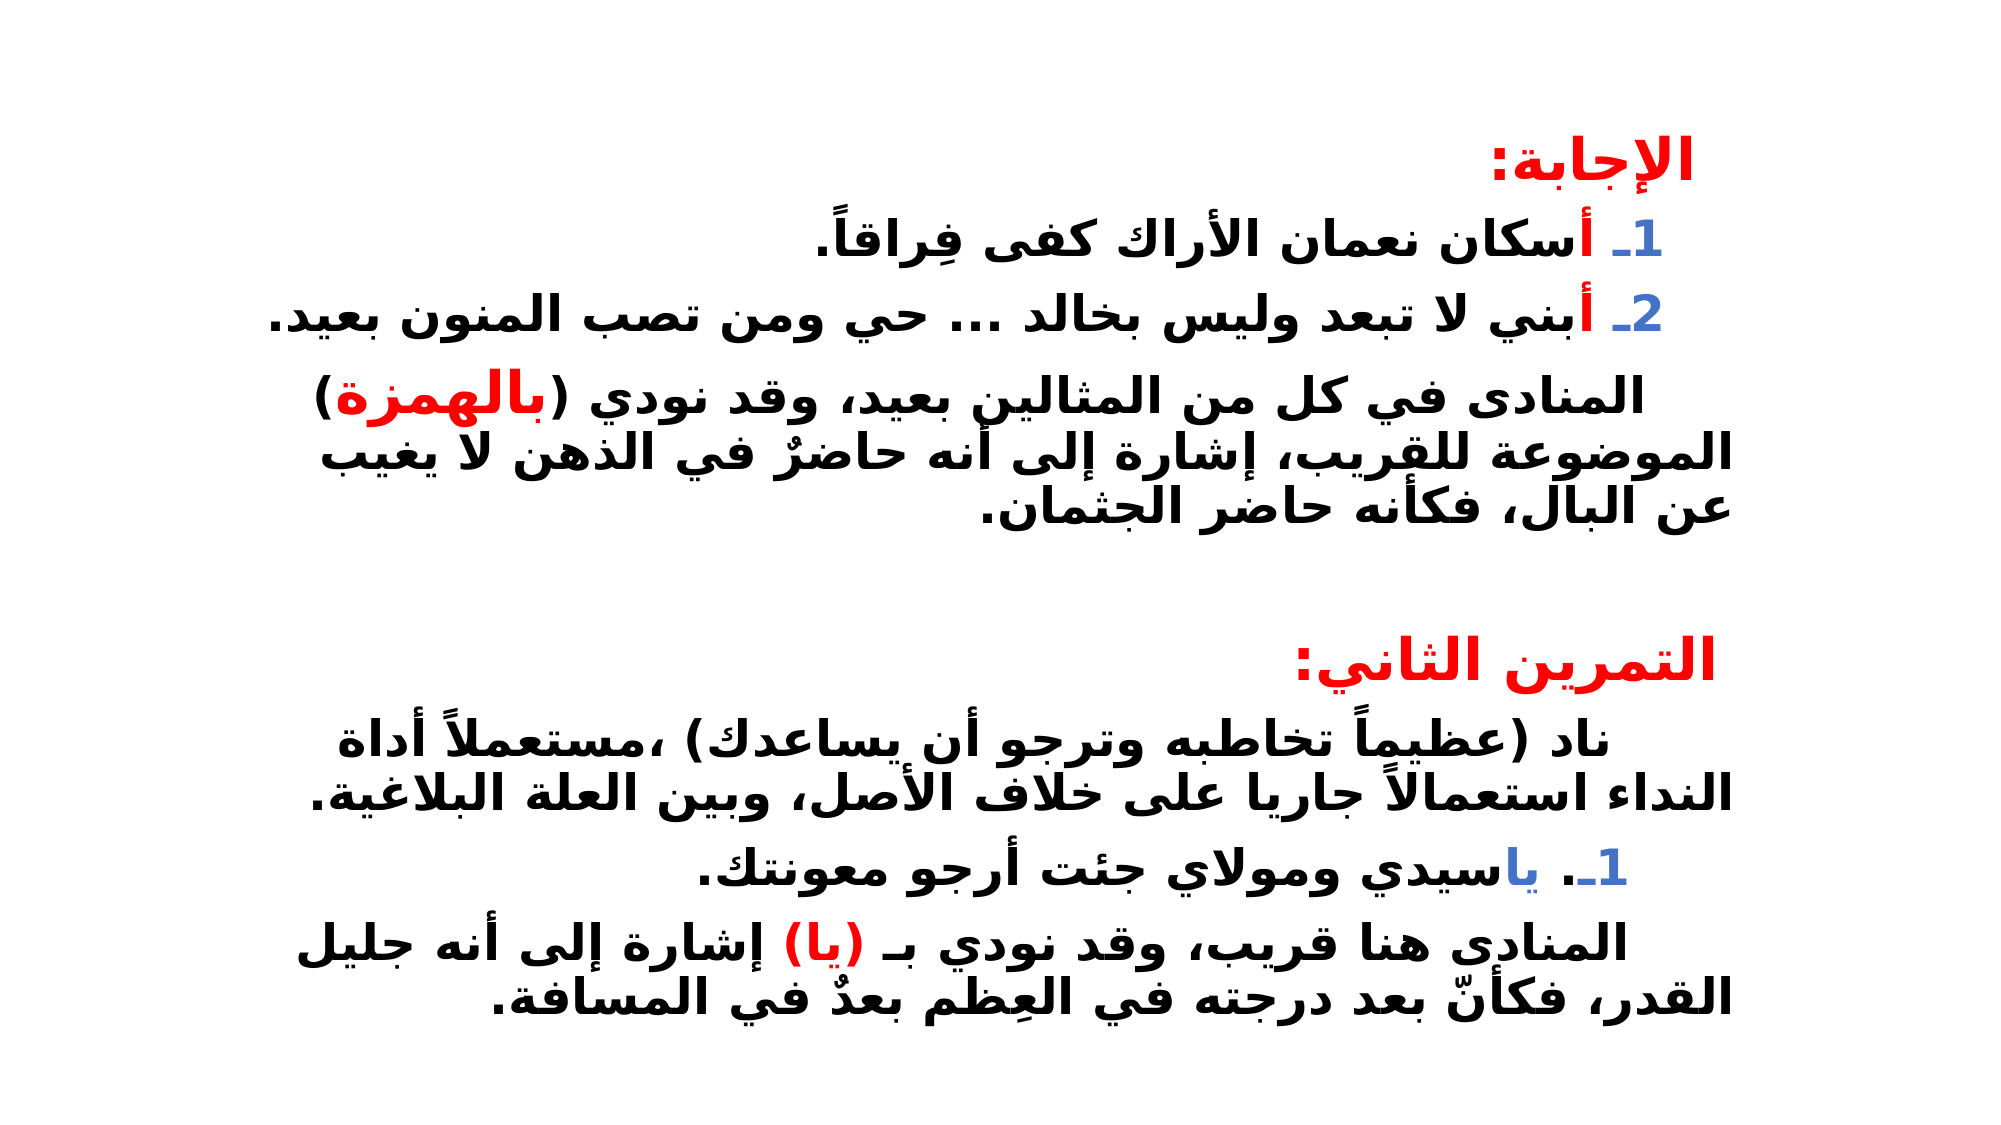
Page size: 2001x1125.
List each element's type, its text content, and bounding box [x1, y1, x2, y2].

subtitle الإجابة: 1ـ أسكان نعمان الأراك كفى فِراقاً. 2ـ أبني لا تبعد وليس بخالد ... حي ومن تصب المنون بعيد. المنادى في كل من المثالين بعيد، وقد نودي (بالهمزة) الموضوعة للقريب، إشارة إلى أنه حاضرٌ في الذهن لا يغيب عن البال، فكأنه حاضر الجثمان. التمرين الثاني: ناد (عظيماً تخاطبه وترجو أن يساعدك) ،مستعملاً أداة النداء استعمالاً جاريا على خلاف الأصل، وبين العلة البلاغية. 1ـ. ياسيدي ومولاي جئت أرجو معونتك. المنادى هنا قريب، وقد نودي بـ (يا) إشارة إلى أنه جليل القدر، فكأنّ بعد درجته في العِظم بعدٌ في المسافة. [249, 41, 1750, 1041]
